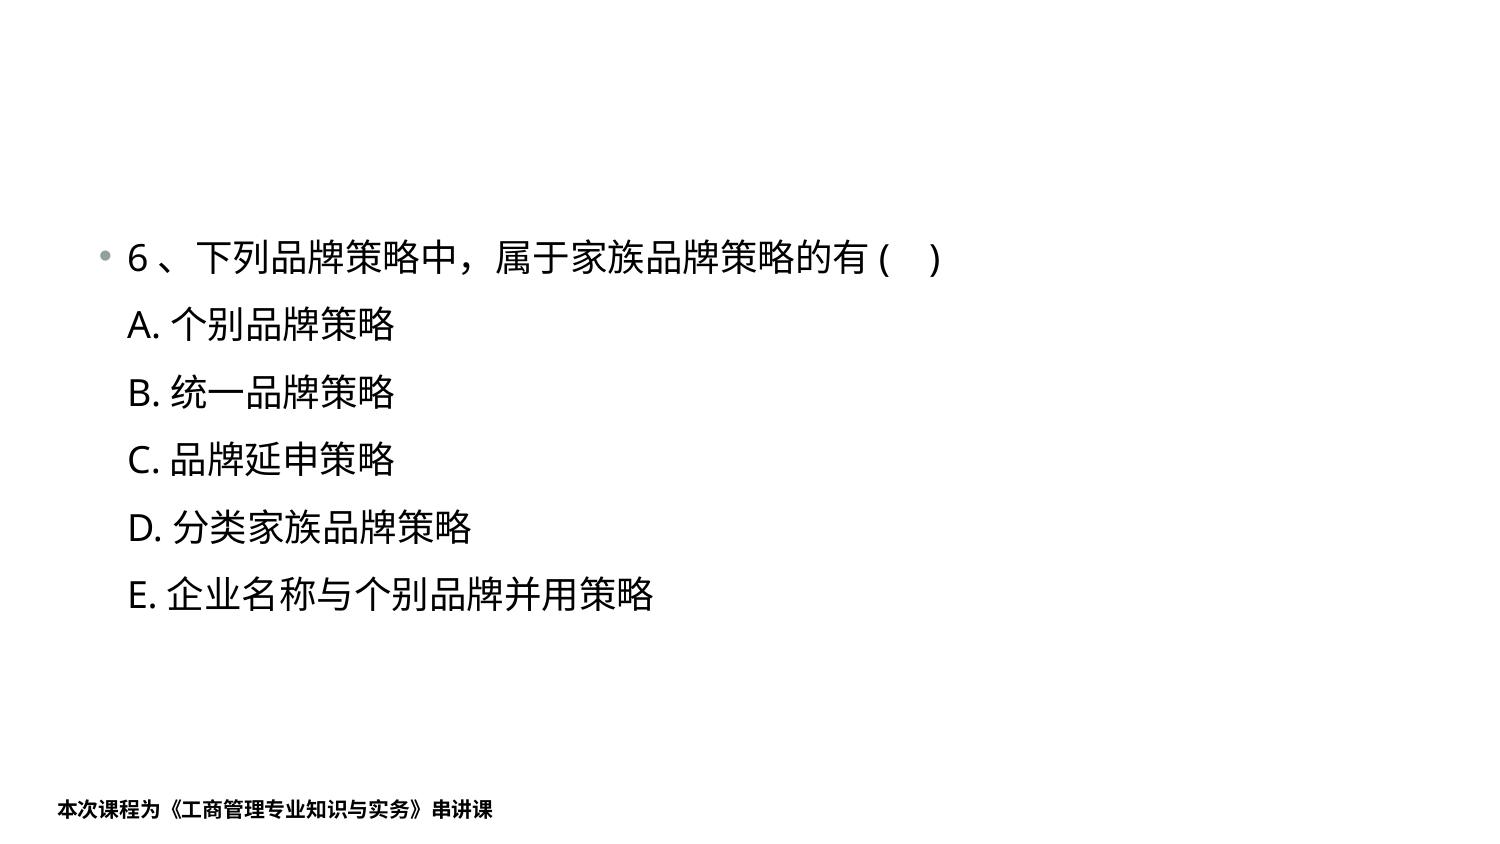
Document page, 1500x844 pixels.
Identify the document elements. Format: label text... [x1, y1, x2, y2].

list 6、下列品牌策略中，属于家族品牌策略的有( ) A.个别品牌策略 B.统一品牌策略 C.品牌延申策略 D.分类家族品牌策略 E.企业名称与个别品牌并用策略 [69, 152, 1455, 795]
